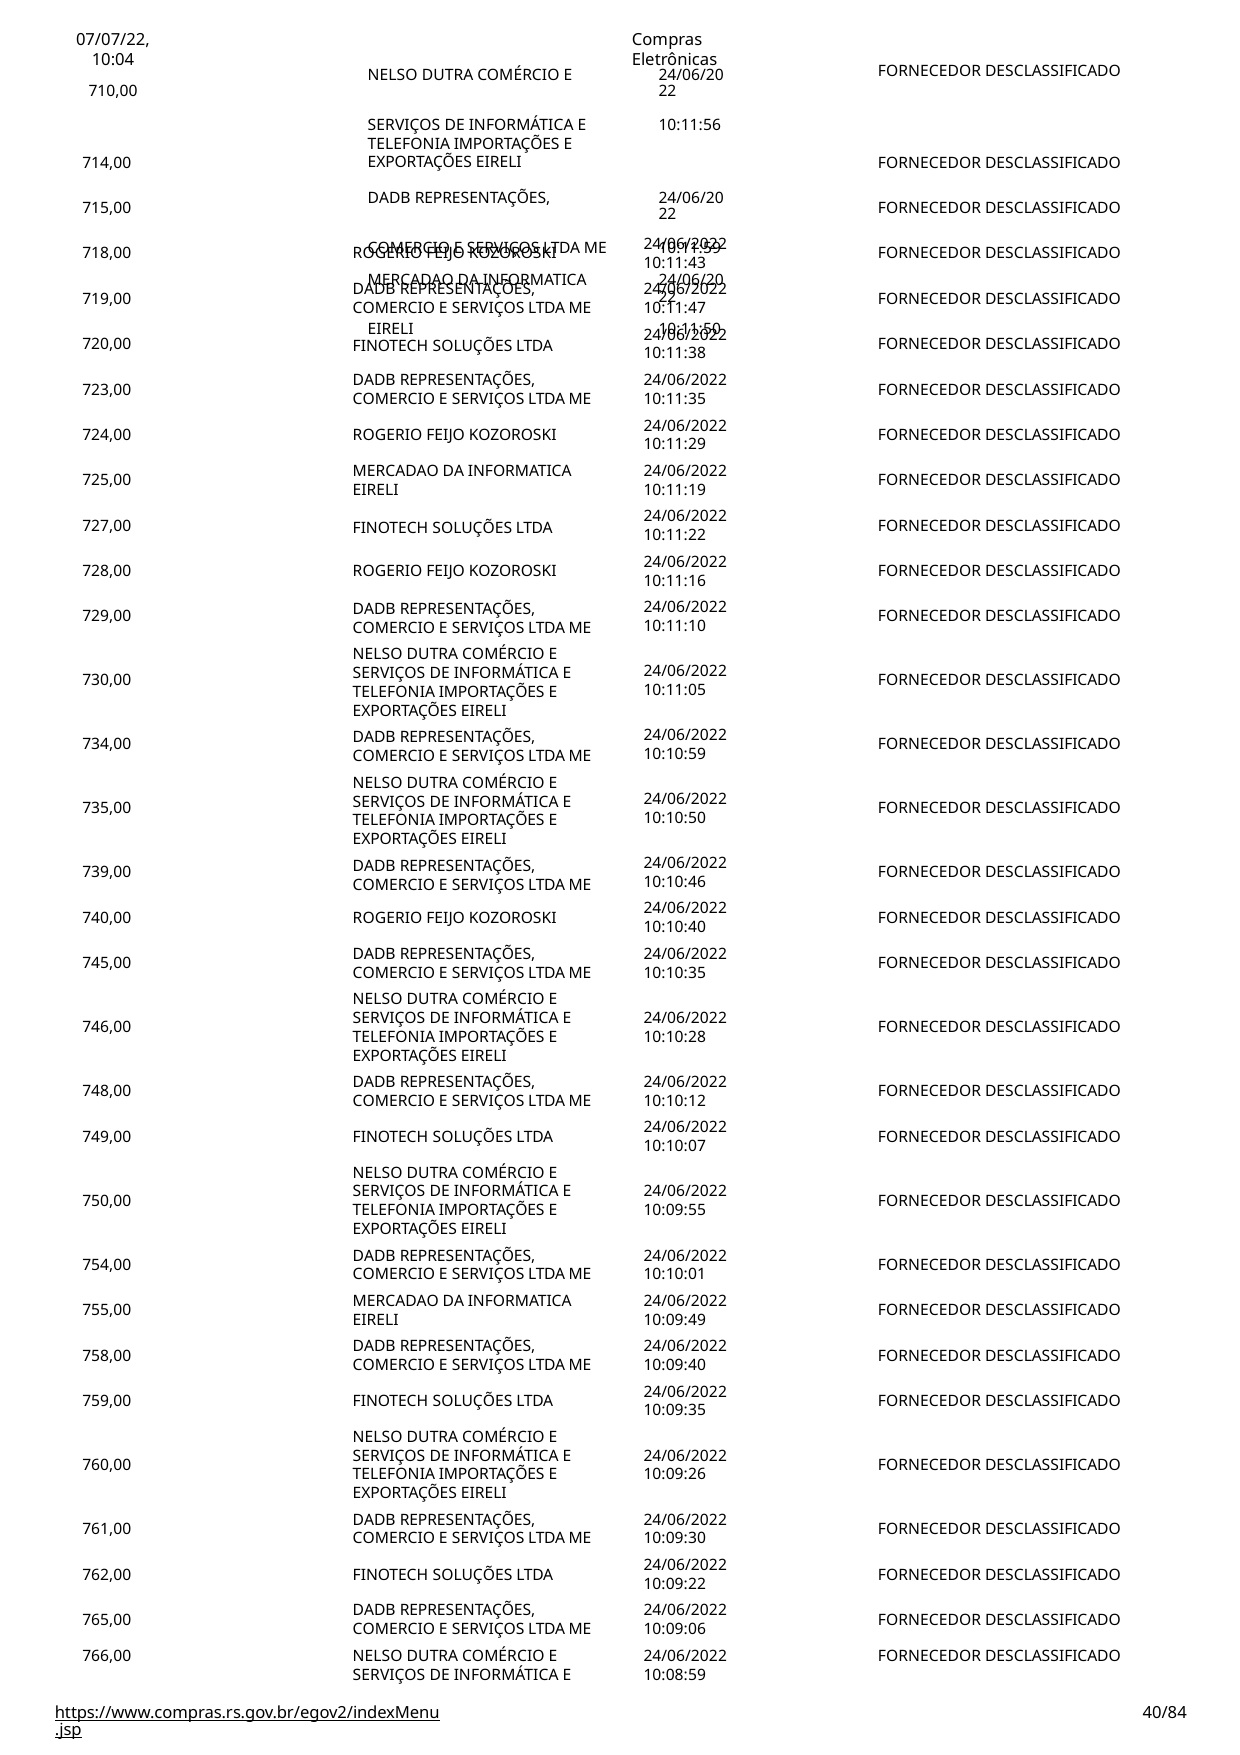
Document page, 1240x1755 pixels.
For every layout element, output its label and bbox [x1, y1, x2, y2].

text_box [875, 377, 1148, 399]
text_box [641, 850, 740, 982]
text_box [875, 667, 1148, 689]
text_box [641, 658, 740, 699]
text_box [350, 1598, 620, 1684]
text_box [80, 1343, 140, 1365]
text_box [80, 667, 140, 689]
text_box [80, 950, 140, 972]
text_box [80, 377, 140, 399]
text_box [80, 796, 140, 817]
text_box [80, 1452, 140, 1474]
text_box [875, 1015, 1148, 1036]
text_box [80, 1079, 140, 1100]
text_box [875, 150, 1148, 172]
text_box [80, 286, 140, 308]
text_box [875, 1388, 1148, 1410]
text_box [80, 1562, 140, 1583]
text_box [350, 1124, 574, 1146]
text_box [875, 1452, 1148, 1474]
text_box [80, 1516, 140, 1538]
text_box [875, 603, 1148, 625]
text_box [641, 1005, 740, 1046]
text_box [875, 1079, 1148, 1100]
text_box [875, 558, 1148, 580]
text_box [350, 241, 583, 263]
text_box [350, 422, 583, 444]
text_box [641, 1507, 740, 1684]
text_box [80, 1643, 140, 1665]
text_box [629, 27, 789, 70]
text_box [80, 513, 140, 535]
text_box [350, 1160, 620, 1374]
text_box [350, 277, 620, 356]
text_box [875, 1343, 1148, 1365]
text_box [875, 1516, 1148, 1538]
text_box [875, 286, 1148, 308]
text_box [80, 1124, 140, 1146]
text_box [875, 796, 1148, 817]
text_box [875, 1562, 1148, 1583]
text_box [875, 732, 1148, 753]
text_box [80, 467, 140, 489]
text_box [641, 1179, 740, 1219]
text_box [53, 1701, 442, 1725]
text_box [80, 331, 140, 353]
text_box [80, 1015, 140, 1036]
table_header [348, 60, 742, 109]
text_box [875, 905, 1148, 927]
text_box [641, 231, 740, 635]
text_box [80, 150, 140, 172]
text_box [350, 941, 620, 1110]
text_box [350, 1388, 574, 1410]
text_box [350, 905, 583, 927]
text_box [641, 722, 740, 763]
text_box [80, 558, 140, 580]
text_box [875, 513, 1148, 535]
text_box [350, 558, 620, 894]
text_box [80, 603, 140, 625]
text_box [641, 1243, 740, 1419]
table_cell [348, 109, 742, 346]
text_box [80, 1188, 140, 1210]
text_box [875, 1297, 1148, 1319]
text_box [875, 950, 1148, 972]
text_box [80, 1388, 140, 1410]
text_box [875, 422, 1148, 444]
text_box [875, 1643, 1148, 1665]
text_box [80, 241, 140, 263]
text_box [875, 860, 1148, 882]
text_box [80, 195, 140, 217]
text_box [80, 422, 140, 444]
text_box [875, 1607, 1148, 1629]
text_box [875, 1252, 1148, 1274]
text_box [80, 732, 140, 753]
text_box [875, 1188, 1148, 1210]
text_box [350, 1562, 574, 1583]
text_box [641, 1069, 740, 1155]
text_box [350, 458, 591, 537]
text_box [875, 331, 1148, 353]
text_box [875, 1124, 1148, 1146]
text_box [53, 27, 174, 100]
text_box [80, 1297, 140, 1319]
text_box [80, 905, 140, 927]
text_box [875, 195, 1148, 217]
text_box [350, 1424, 620, 1548]
text_box [875, 467, 1148, 489]
text_box [80, 860, 140, 882]
text_box [875, 241, 1148, 263]
text_box [80, 1252, 140, 1274]
text_box [350, 367, 620, 408]
text_box [80, 1607, 140, 1629]
text_box [641, 1443, 740, 1483]
text_box [641, 786, 740, 827]
text_box [875, 58, 1148, 80]
slide_number [1136, 1701, 1193, 1755]
